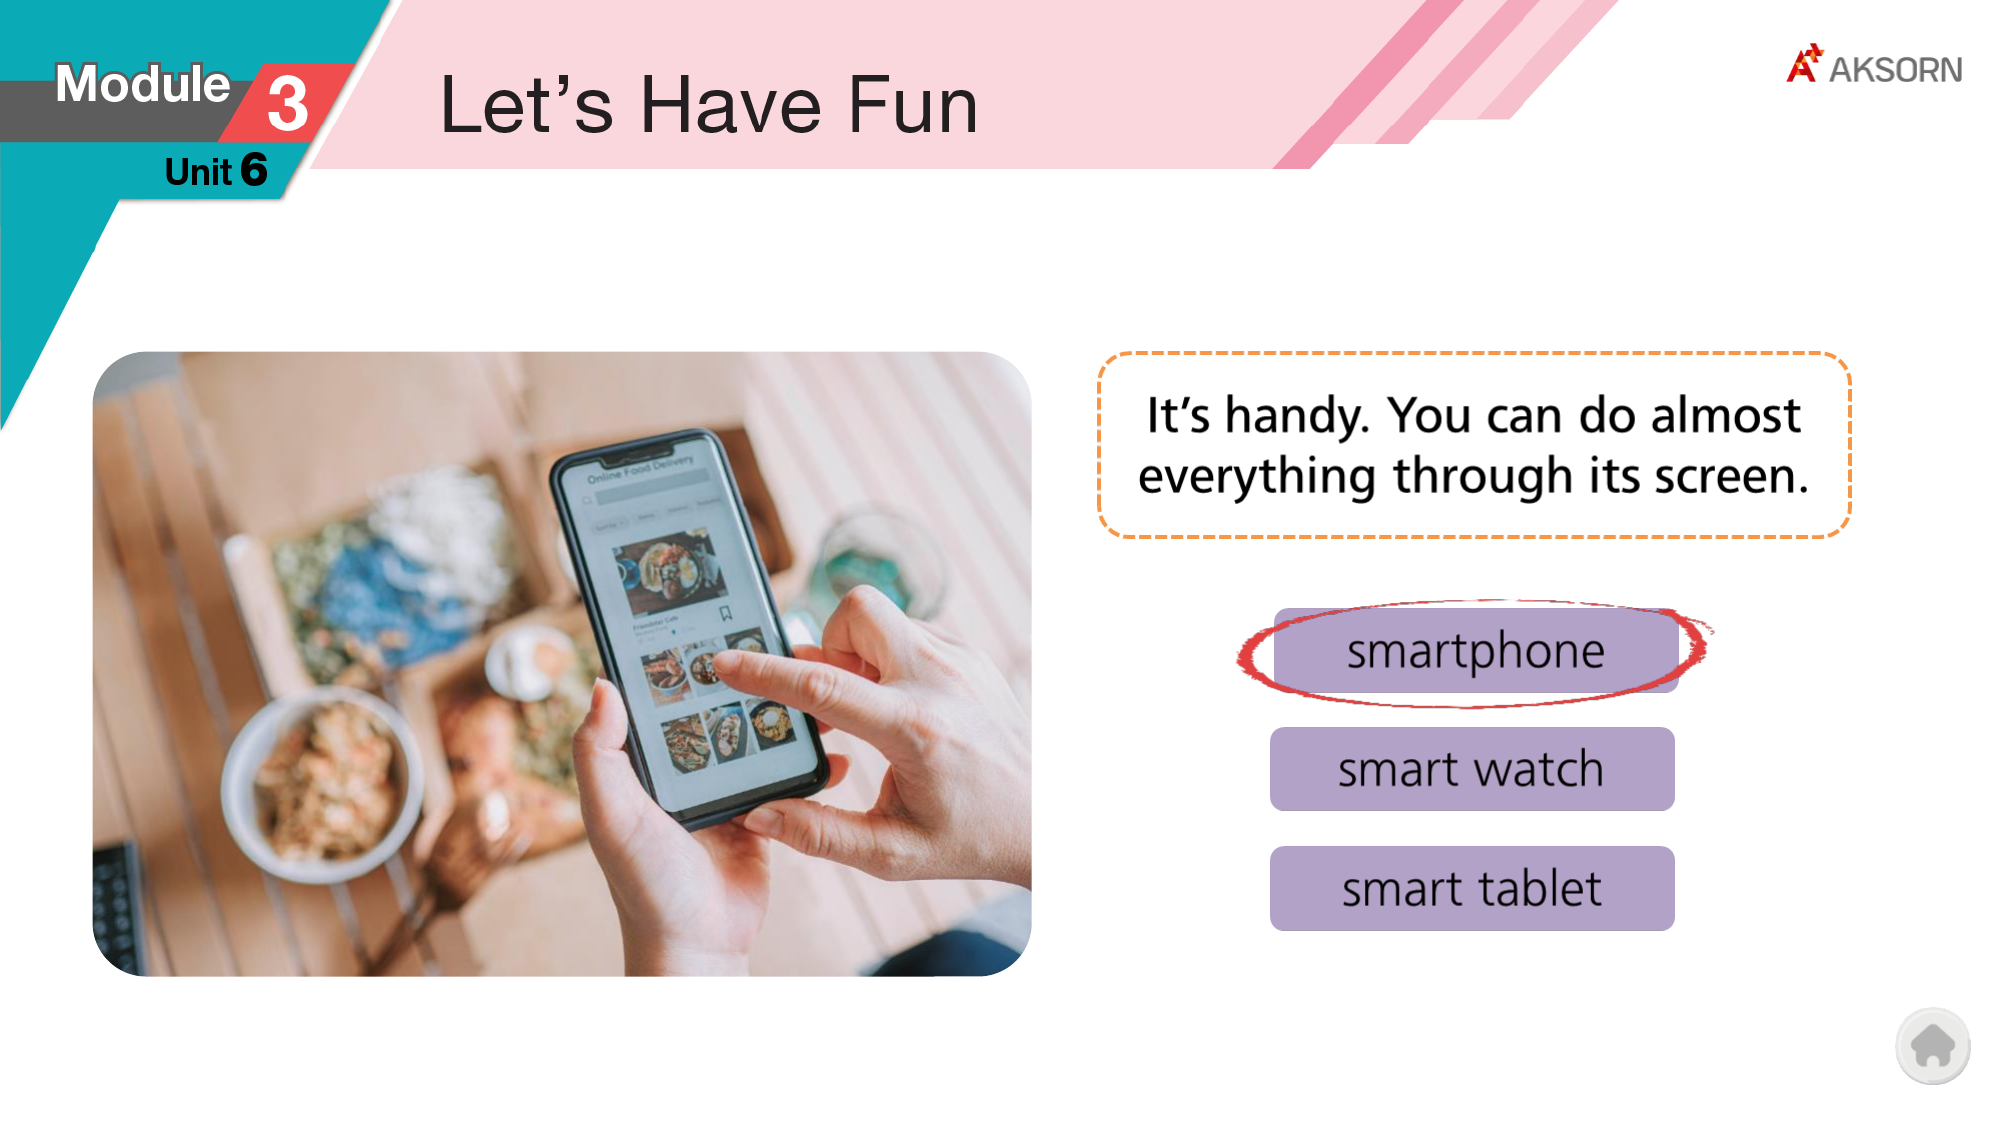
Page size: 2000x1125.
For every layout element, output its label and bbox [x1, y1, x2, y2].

picture [0, 0, 2000, 977]
picture [1894, 1007, 1971, 1085]
